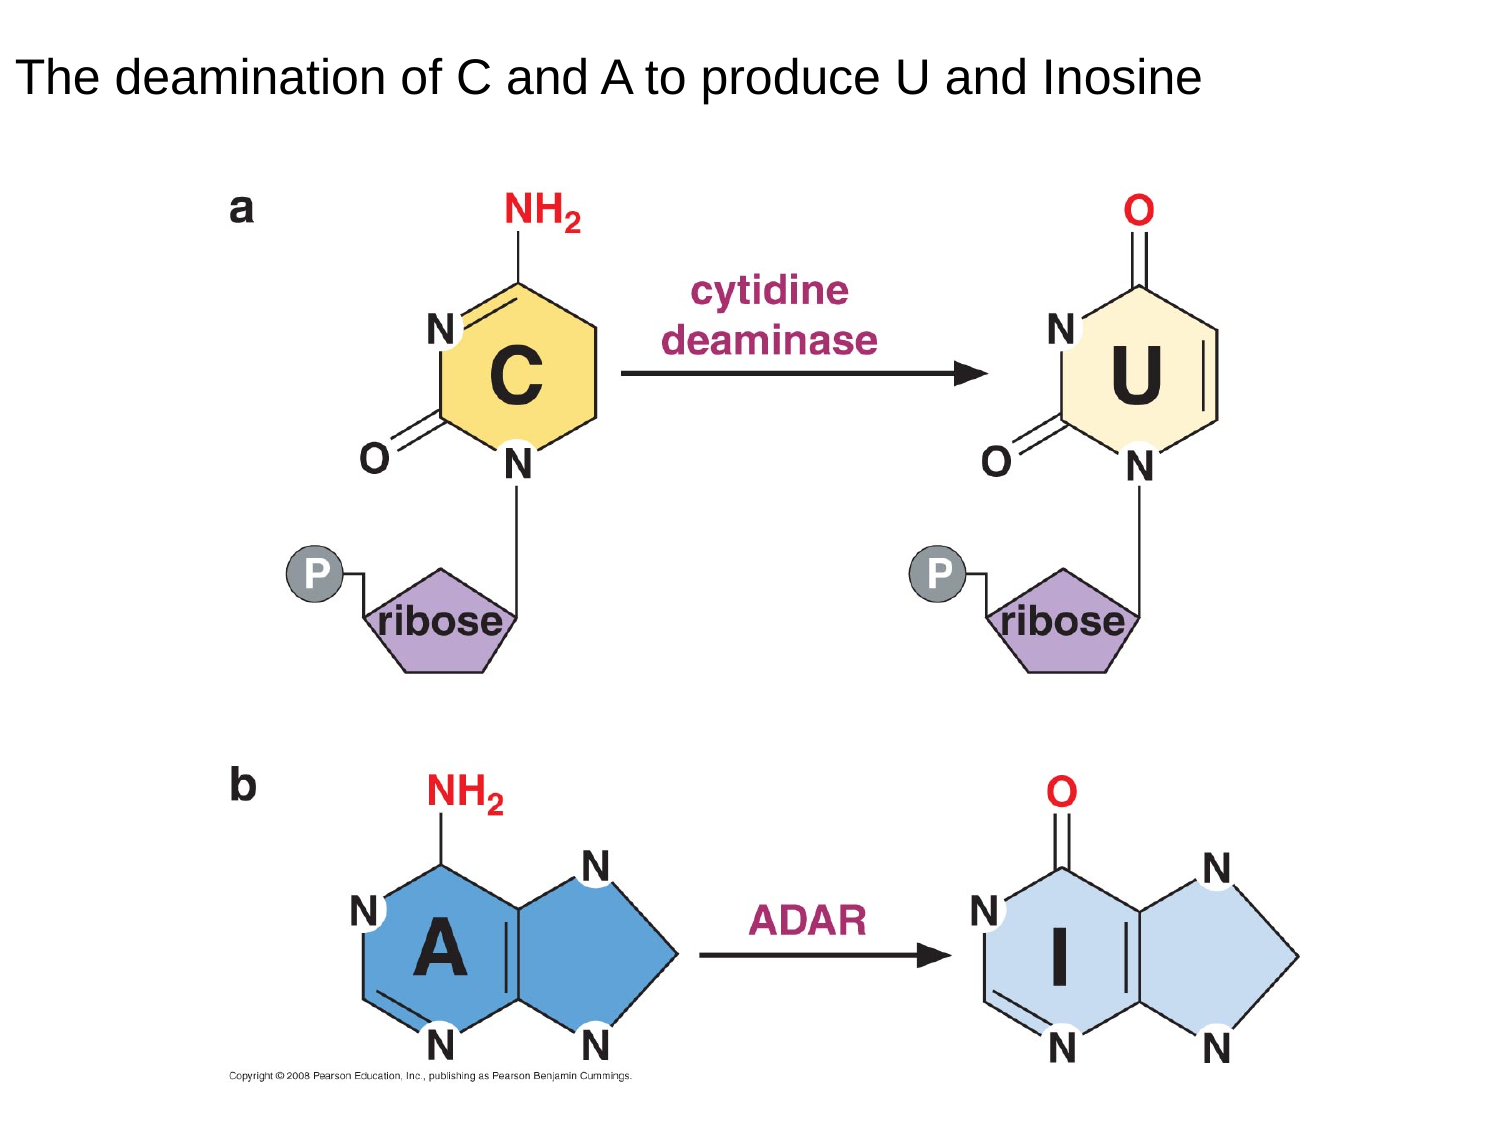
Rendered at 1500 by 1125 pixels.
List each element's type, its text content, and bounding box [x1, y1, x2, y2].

text_box The deamination of C and A to produce U and Inosine [0, 37, 1400, 113]
picture [224, 187, 1305, 1089]
